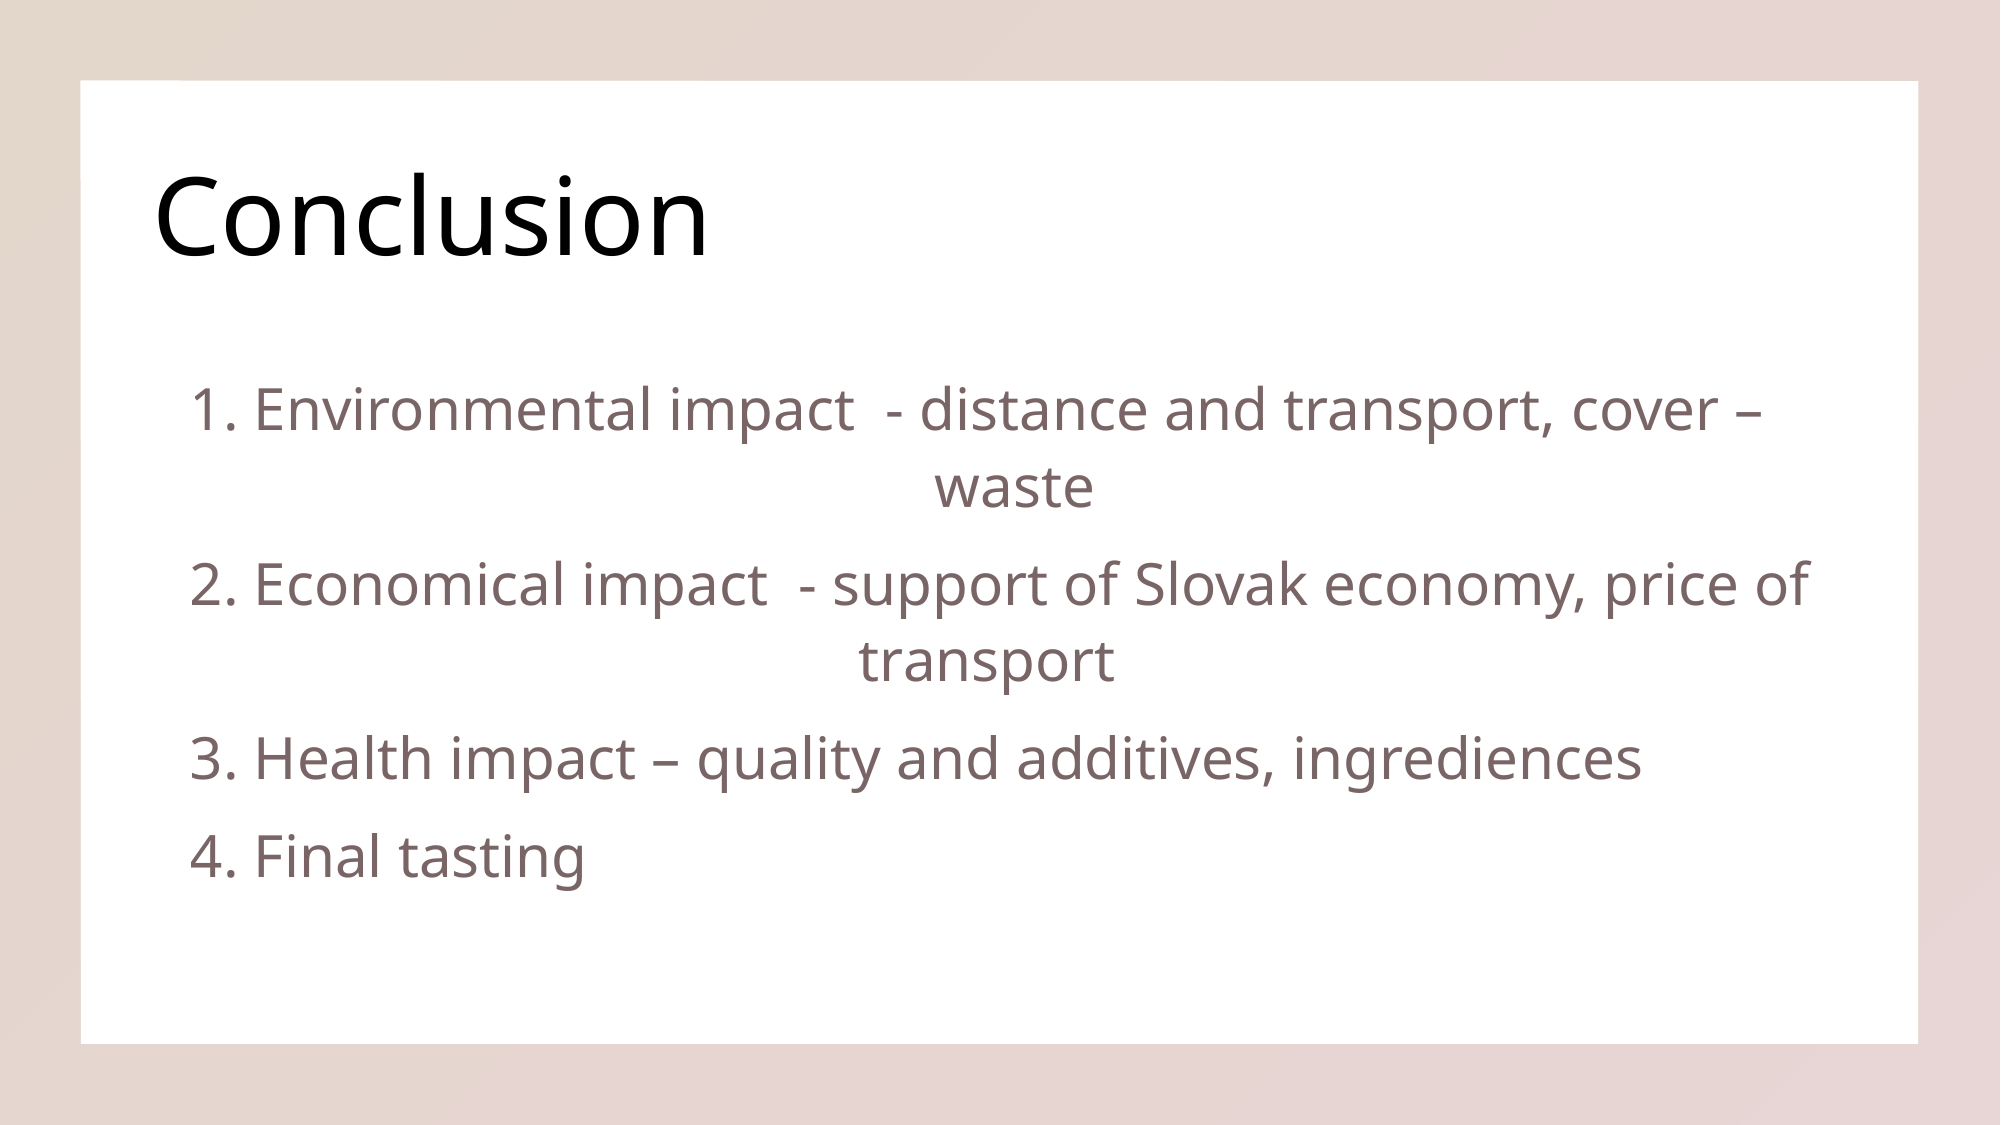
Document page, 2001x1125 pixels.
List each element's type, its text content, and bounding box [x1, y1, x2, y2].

list 1. Environmental impact - distance and transport, cover – waste 2. Economical impact - support of Slovak economy, price of transport 3. Health impact – quality and additives, ingrediences 4. Final tasting [137, 357, 1863, 1014]
title Conclusion [137, 111, 1863, 330]
